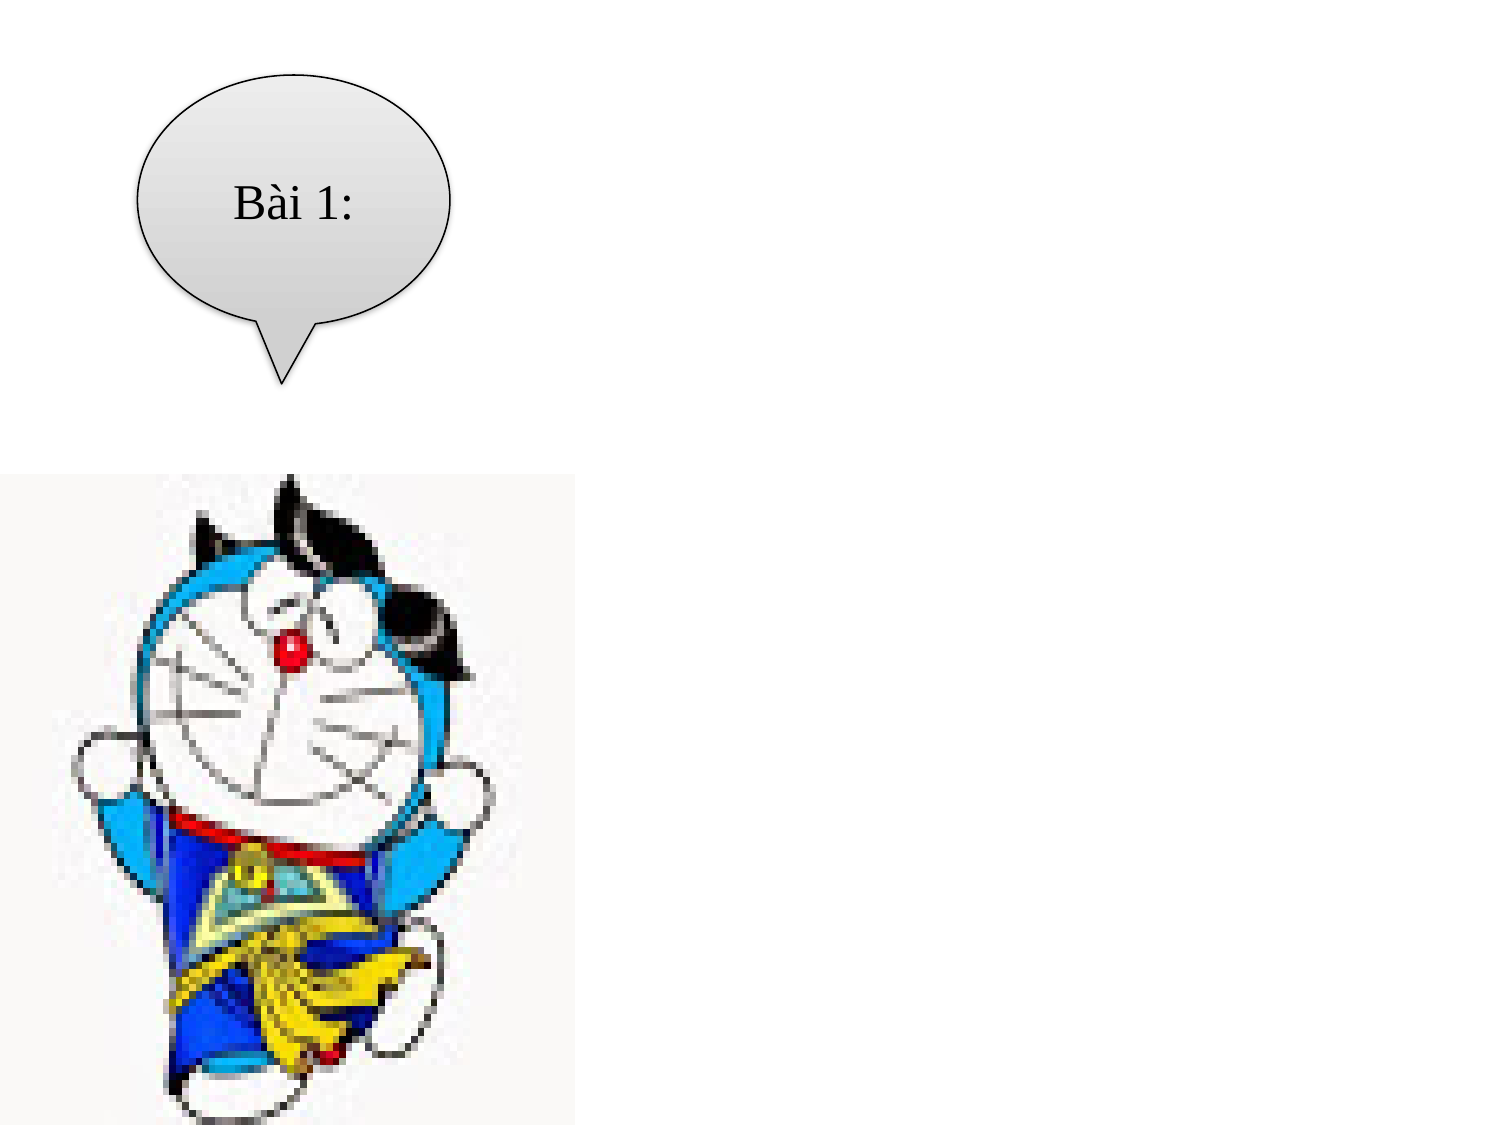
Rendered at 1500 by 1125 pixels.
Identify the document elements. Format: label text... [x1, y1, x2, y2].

text_box Bài 1: [136, 74, 451, 385]
picture [0, 474, 576, 1125]
